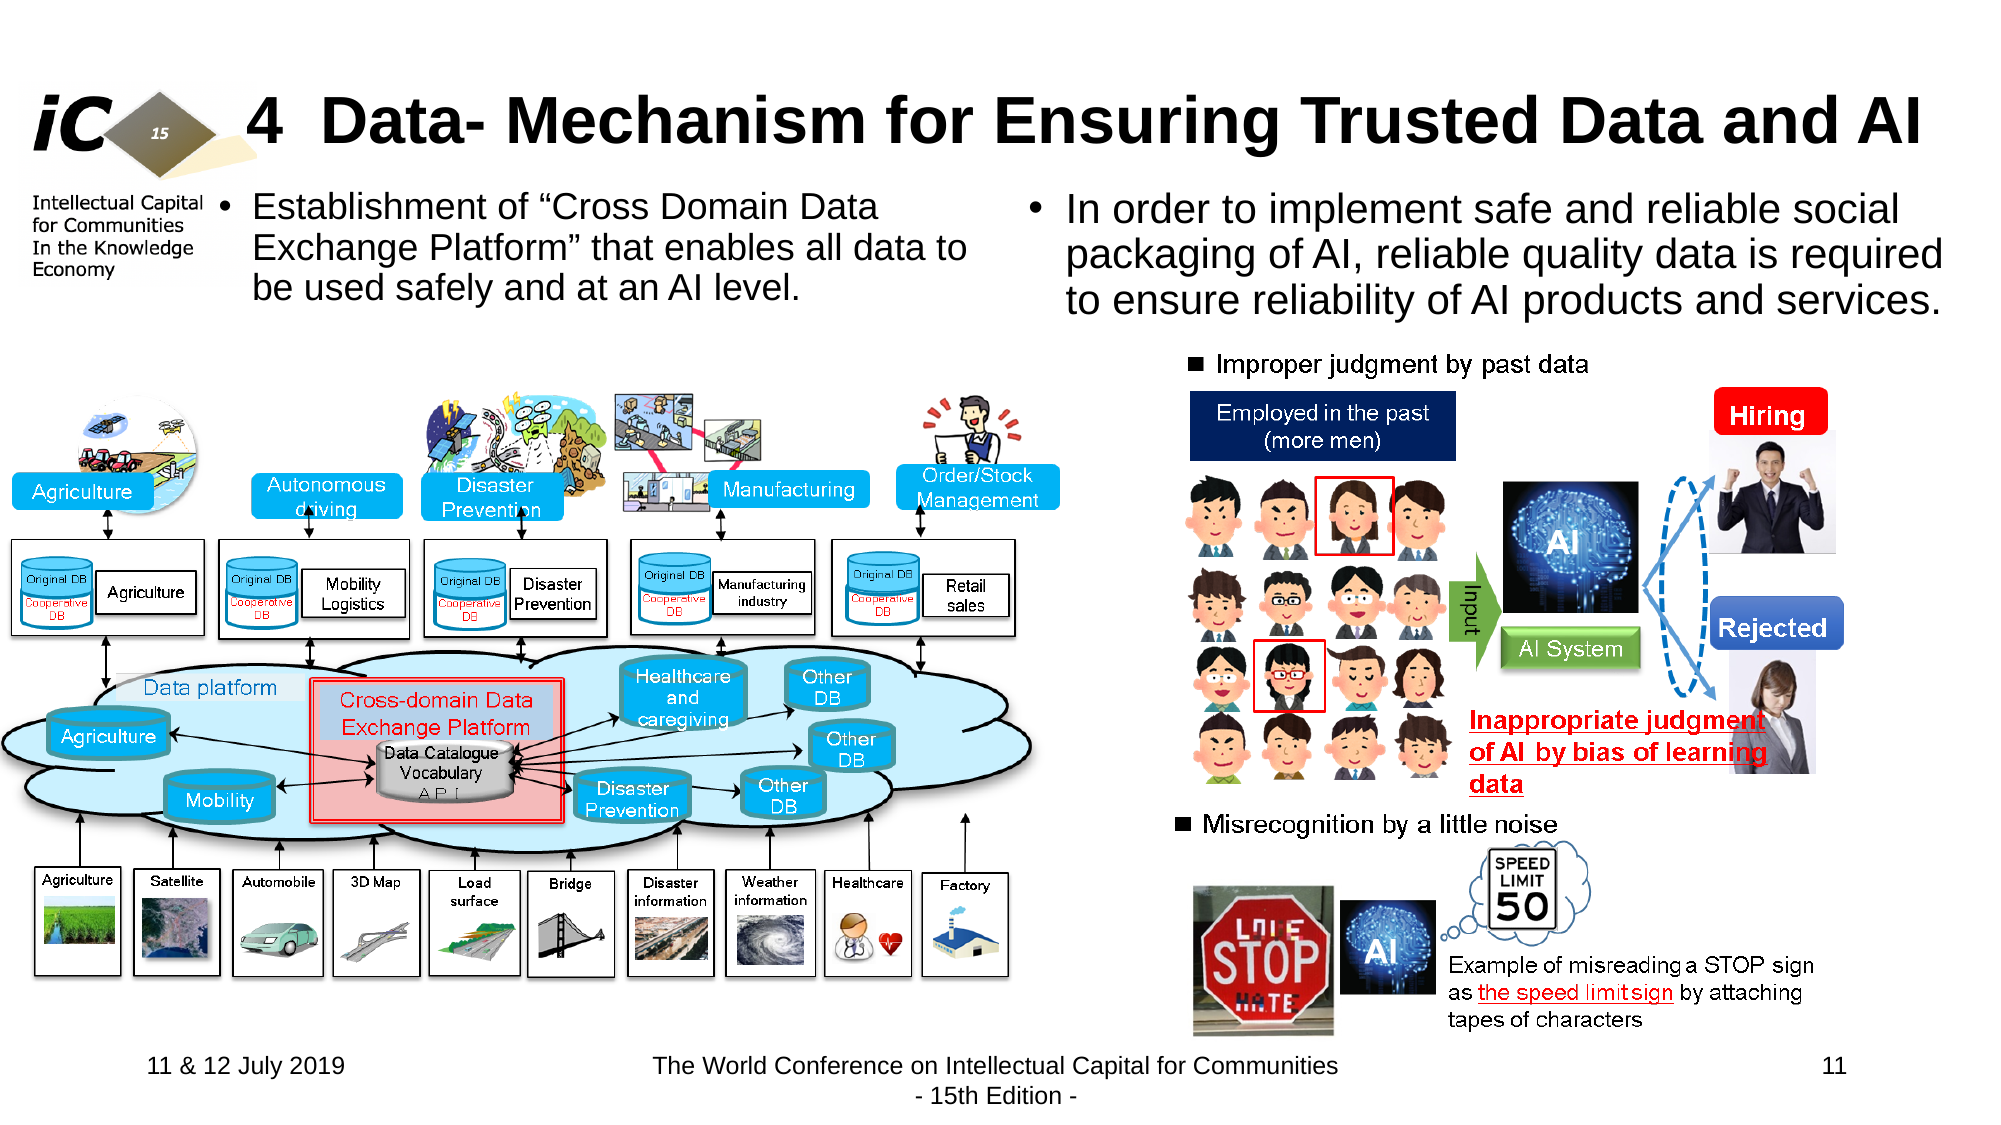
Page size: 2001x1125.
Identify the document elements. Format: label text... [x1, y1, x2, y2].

picture [18, 81, 257, 287]
slide_number 10 [1412, 1042, 1863, 1103]
title 4 Data- Mechanism for Ensuring Trusted Data and AI [231, 69, 1953, 176]
picture [0, 386, 1060, 986]
list In order to implement safe and reliable social packaging of AI, reliable quality data is required to ensure reliability of AI products and services. [1014, 179, 1975, 342]
picture [1153, 338, 1851, 1046]
text_box Establishment of “Cross Domain Data Exchange Platform” that enables all data to be used safely and at an AI level. [203, 179, 1014, 342]
